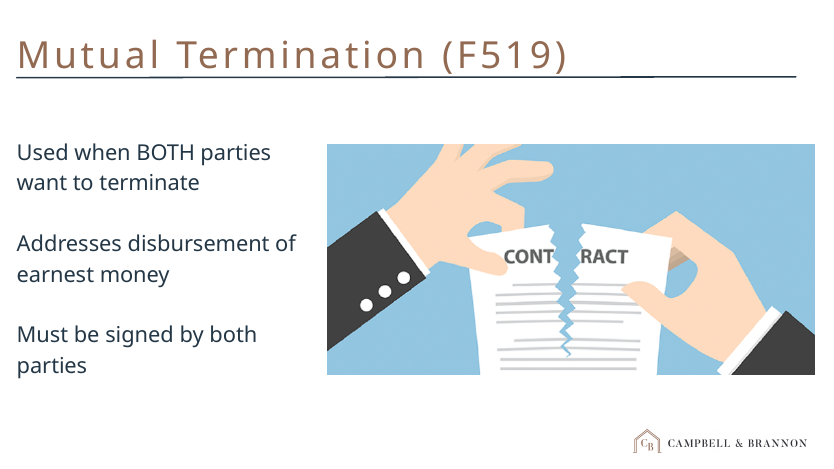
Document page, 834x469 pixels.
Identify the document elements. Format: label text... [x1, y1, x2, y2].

text_box Mutual Termination (F519) [16, 34, 796, 76]
picture [327, 144, 815, 375]
picture [633, 429, 807, 453]
text_box Used when BOTH parties want to terminate Addresses disbursement of earnest money Must be signed by both parties [16, 134, 305, 378]
